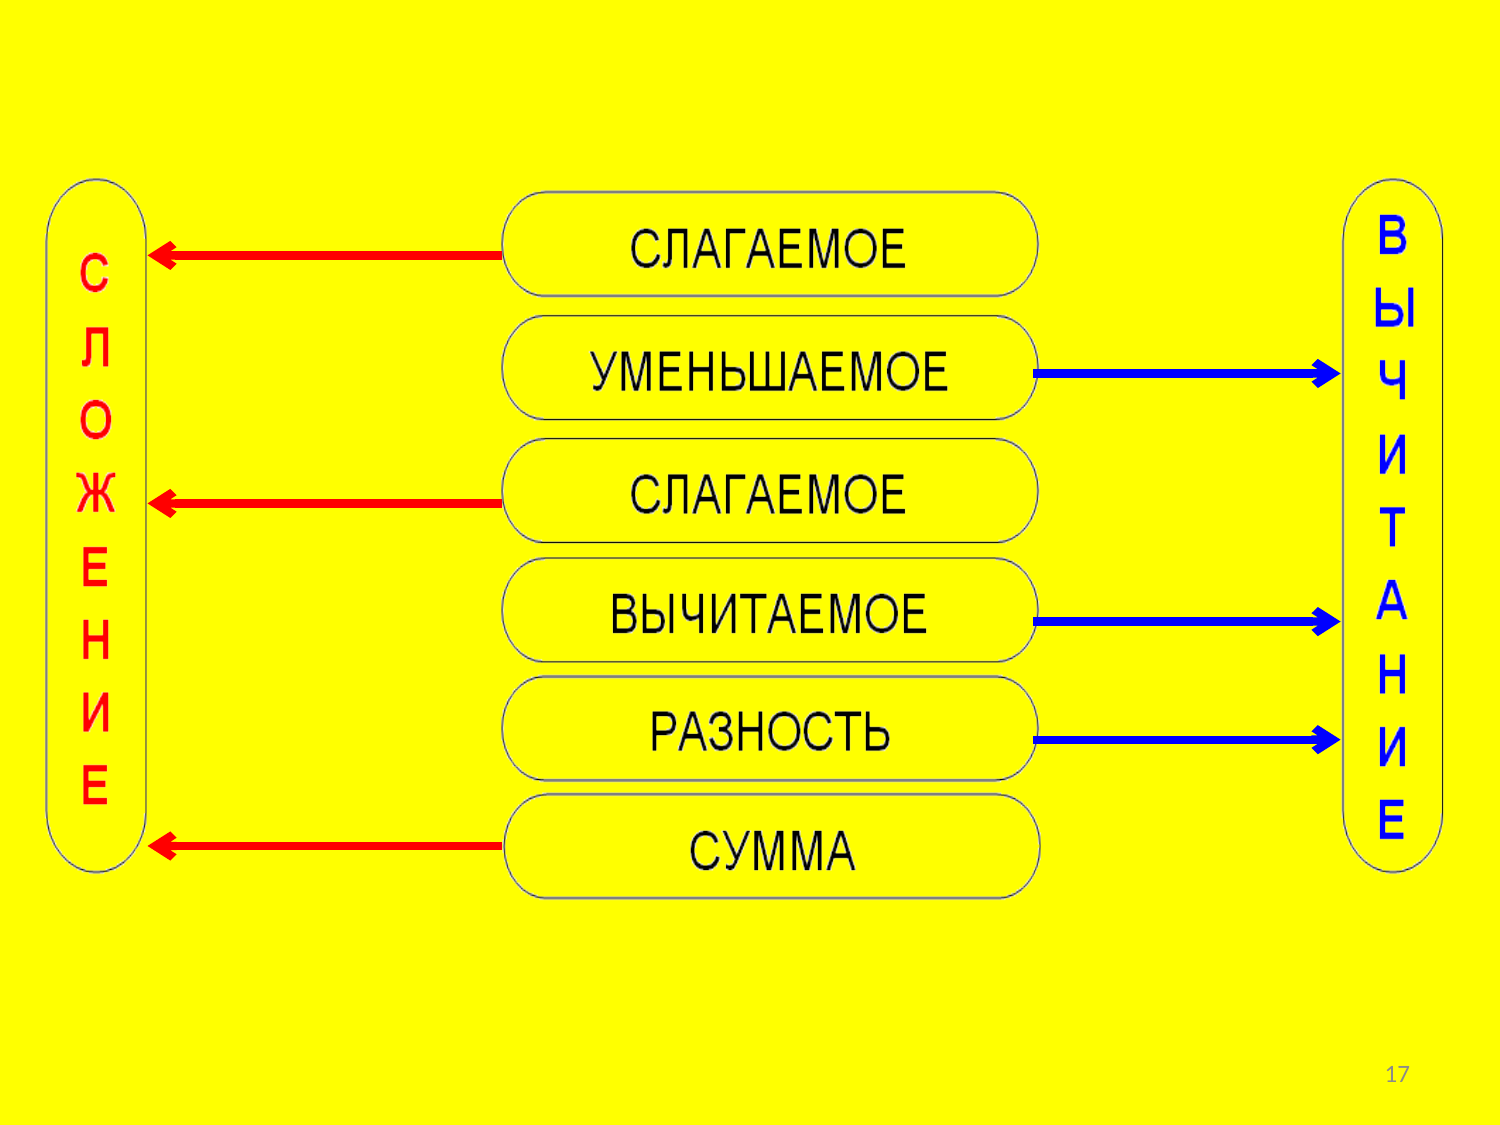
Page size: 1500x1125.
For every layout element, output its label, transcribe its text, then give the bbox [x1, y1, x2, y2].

slide_number 17 [1074, 1042, 1425, 1103]
picture [0, 136, 1500, 914]
